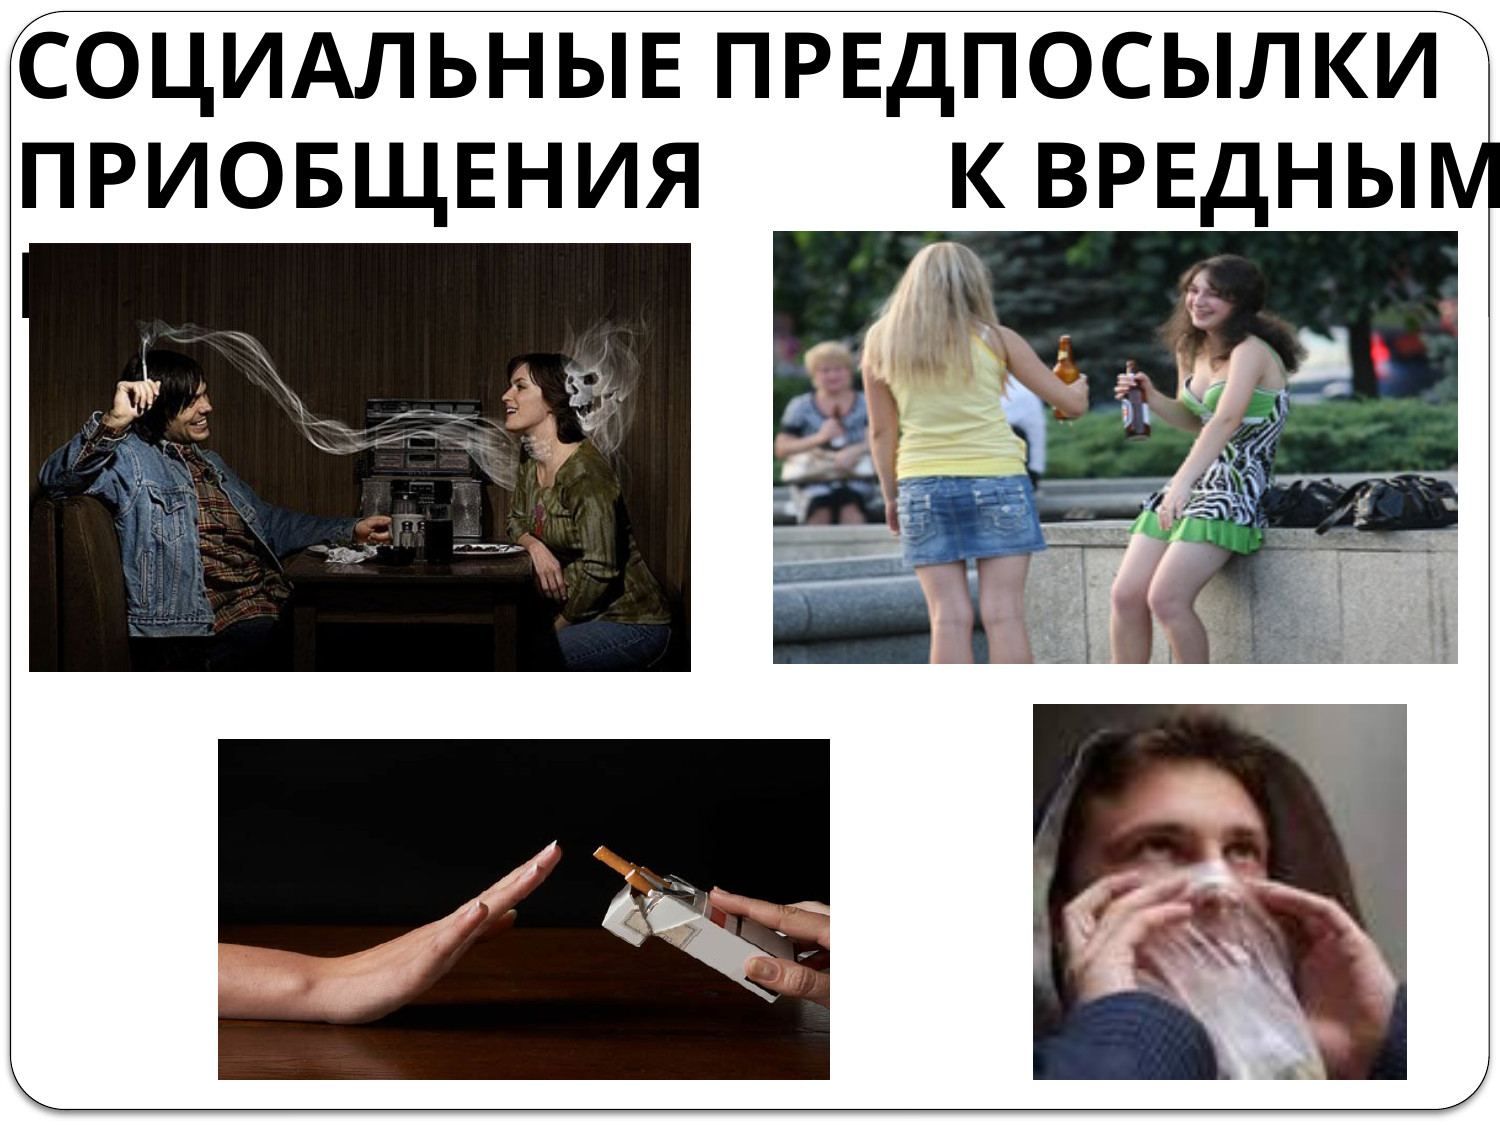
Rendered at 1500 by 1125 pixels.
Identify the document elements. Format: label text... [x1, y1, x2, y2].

picture [218, 739, 830, 1080]
picture [773, 231, 1458, 664]
picture [1033, 703, 1407, 1080]
picture [29, 243, 692, 672]
text_box Социальные предпосылки приобщения к вредным привычкам. [0, 0, 1500, 455]
